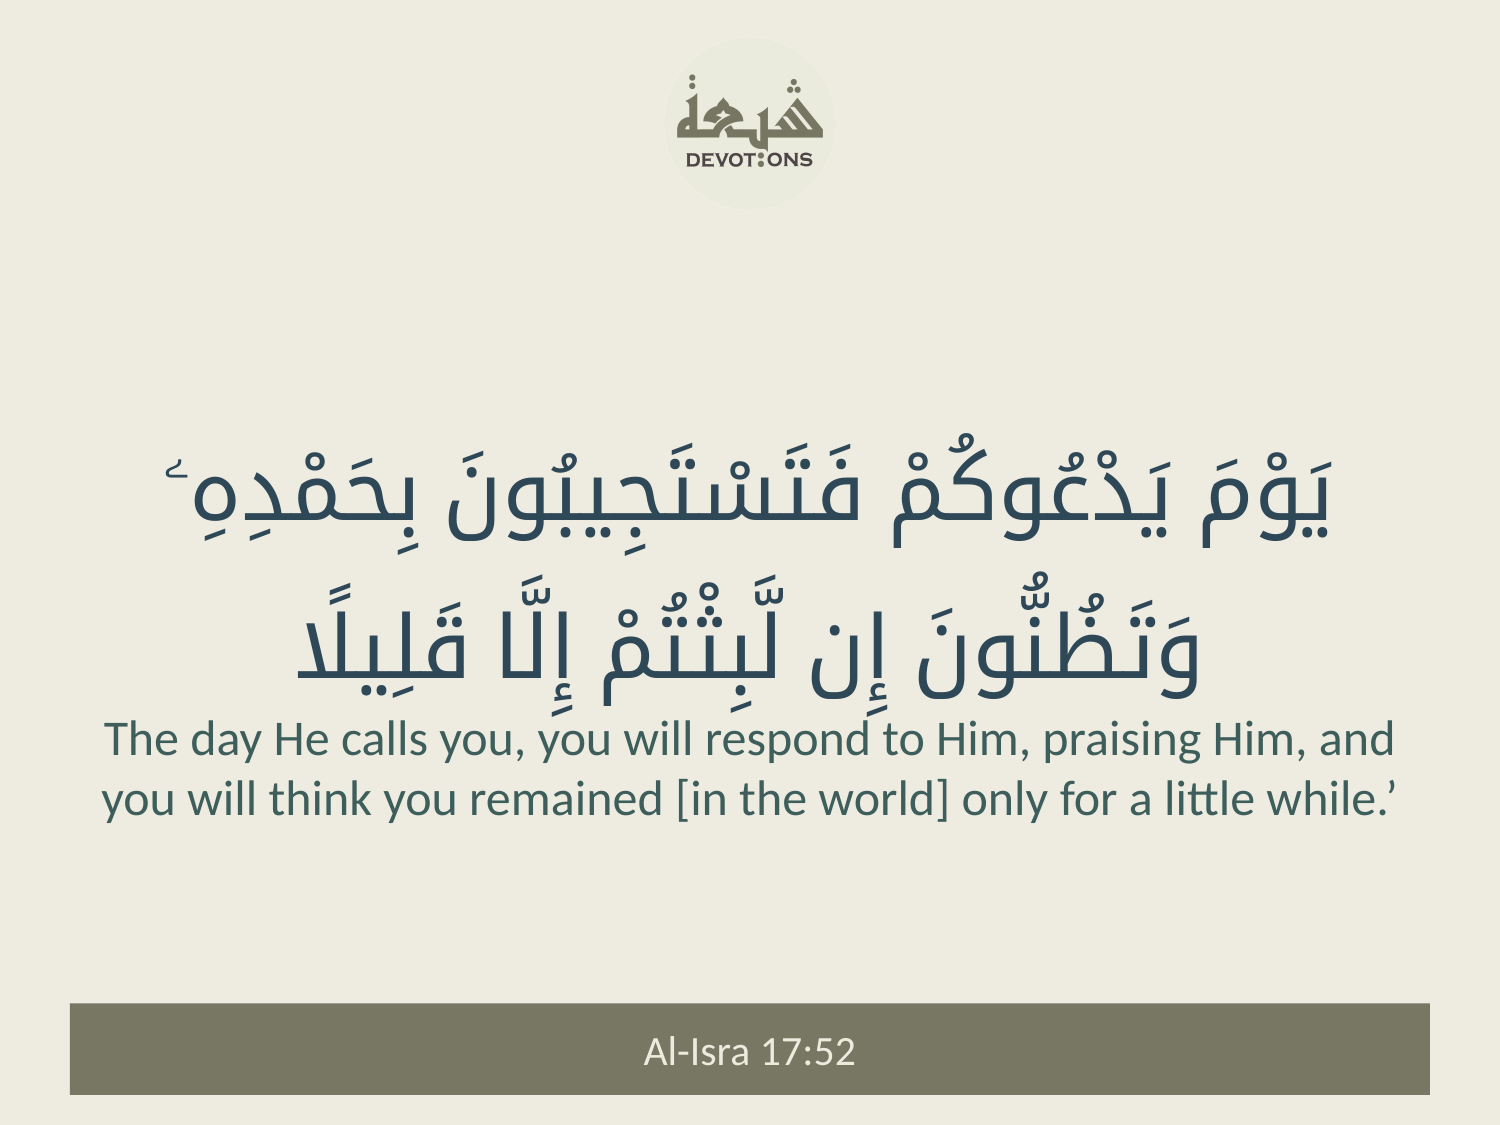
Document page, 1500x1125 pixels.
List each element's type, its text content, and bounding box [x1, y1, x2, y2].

list Al-Isra 17:52 [69, 1003, 1430, 1095]
list يَوْمَ يَدْعُوكُمْ فَتَسْتَجِيبُونَ بِحَمْدِهِۦ وَتَظُنُّونَ إِن لَّبِثْتُمْ إِلَّا قَلِيلًا The day He calls you, you will respond to Him, praising Him, and you will think you remained [in the world] only for a little while.’ [69, 203, 1430, 1003]
picture [656, 29, 844, 203]
